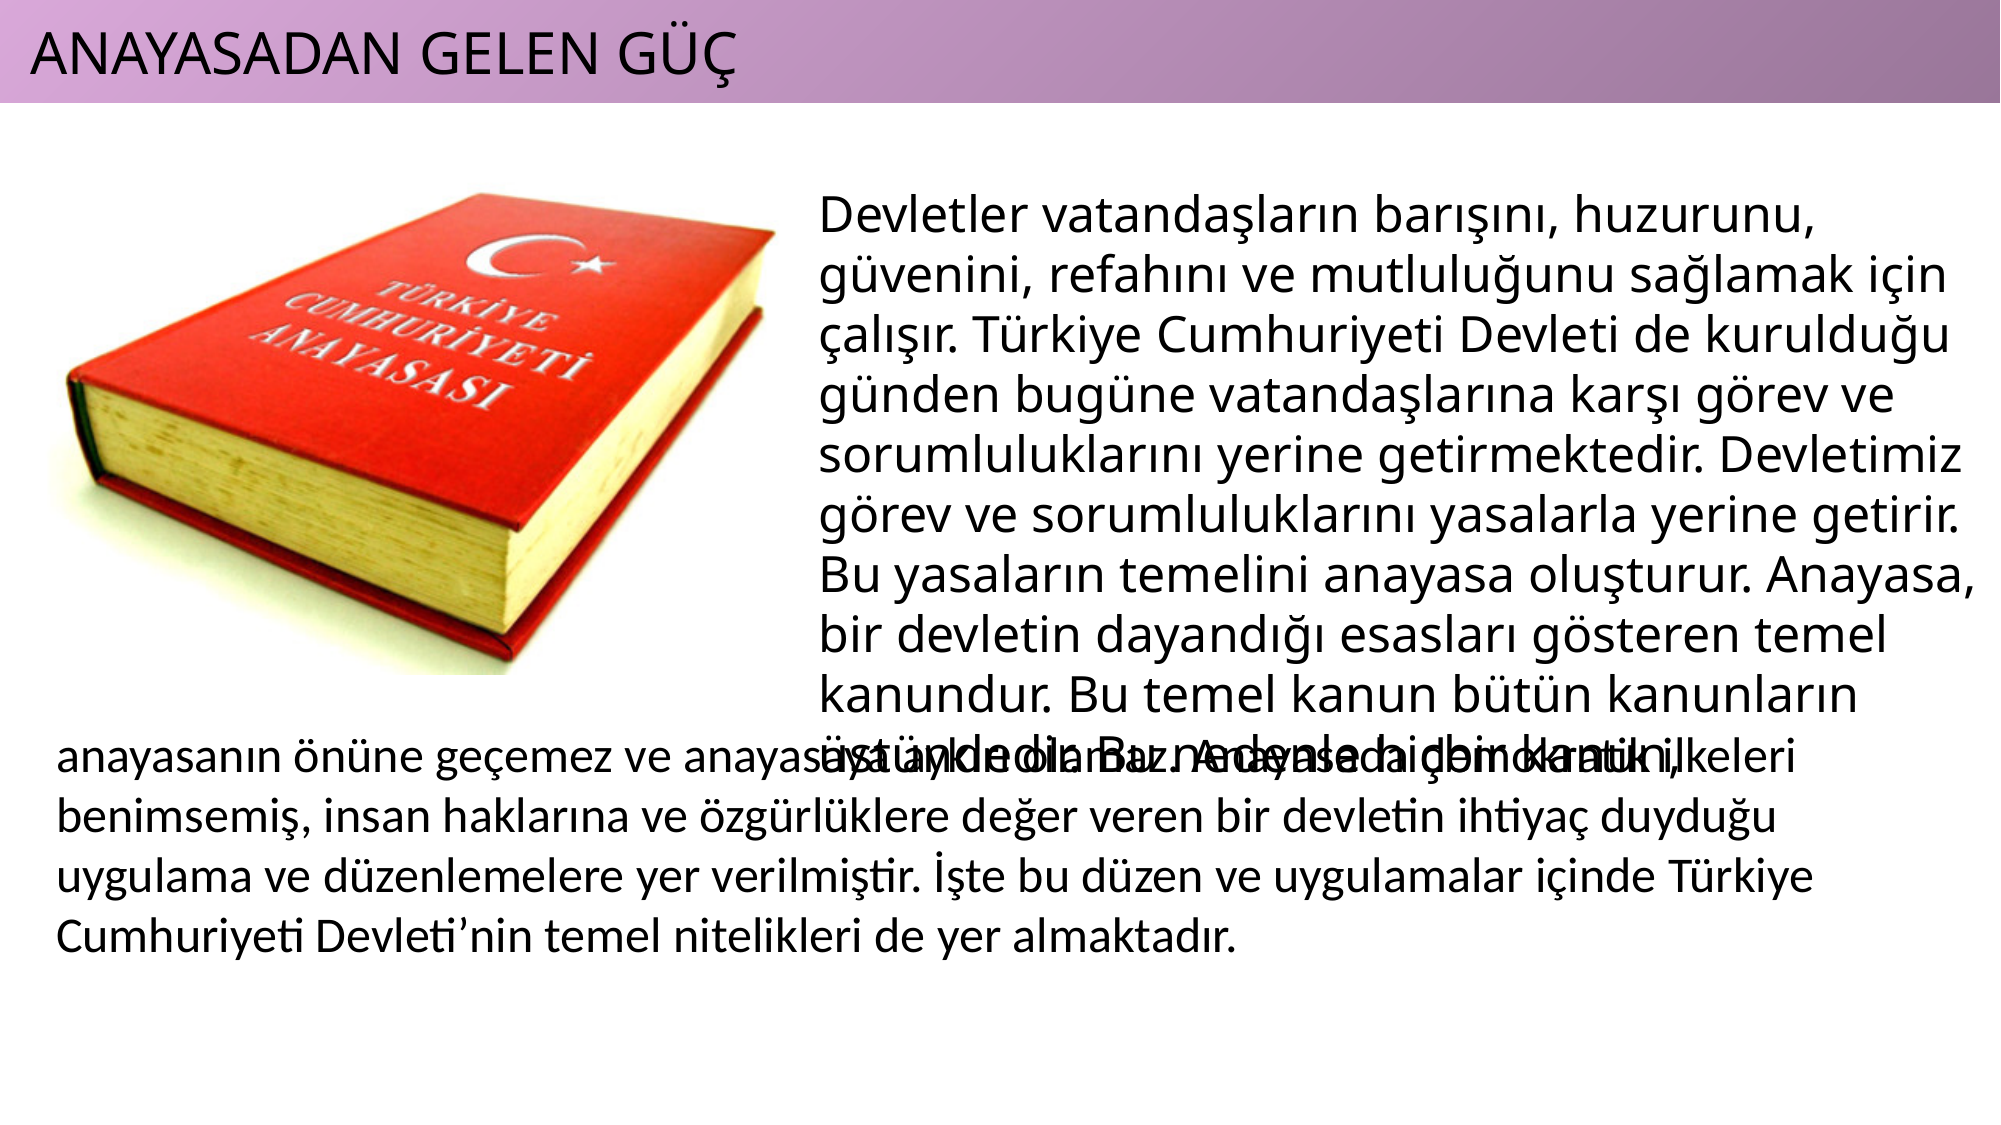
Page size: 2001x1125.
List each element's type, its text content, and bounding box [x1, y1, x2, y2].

text_box anayasanın önüne geçemez ve anayasaya aykırı olamaz. Anayasada demokratik ilkeleri benimsemiş, insan haklarına ve özgürlüklere değer veren bir devletin ihtiyaç duyduğu uygulama ve düzenlemelere yer verilmiştir. İşte bu düzen ve uygulamalar içinde Türkiye Cumhuriyeti Devleti’nin temel nitelikleri de yer almaktadır. [41, 715, 2000, 971]
text_box ANAYASADAN GELEN GÜÇ [0, 0, 2000, 103]
picture [41, 175, 804, 675]
text_box Devletler vatandaşların barışını, huzurunu, güvenini, refahını ve mutluluğunu sağlamak için çalışır. Türkiye Cumhuriyeti Devleti de kurulduğu günden bugüne vatandaşlarına karşı görev ve sorumluluklarını yerine getirmektedir. Devletimiz görev ve sorumluluklarını yasalarla yerine getirir. Bu yasaların temelini anayasa oluşturur. Anayasa, bir devletin dayandığı esasları gösteren temel kanundur. Bu temel kanun bütün kanunların üstündedir. Bu nedenle hiçbir kanun, [803, 175, 2000, 715]
